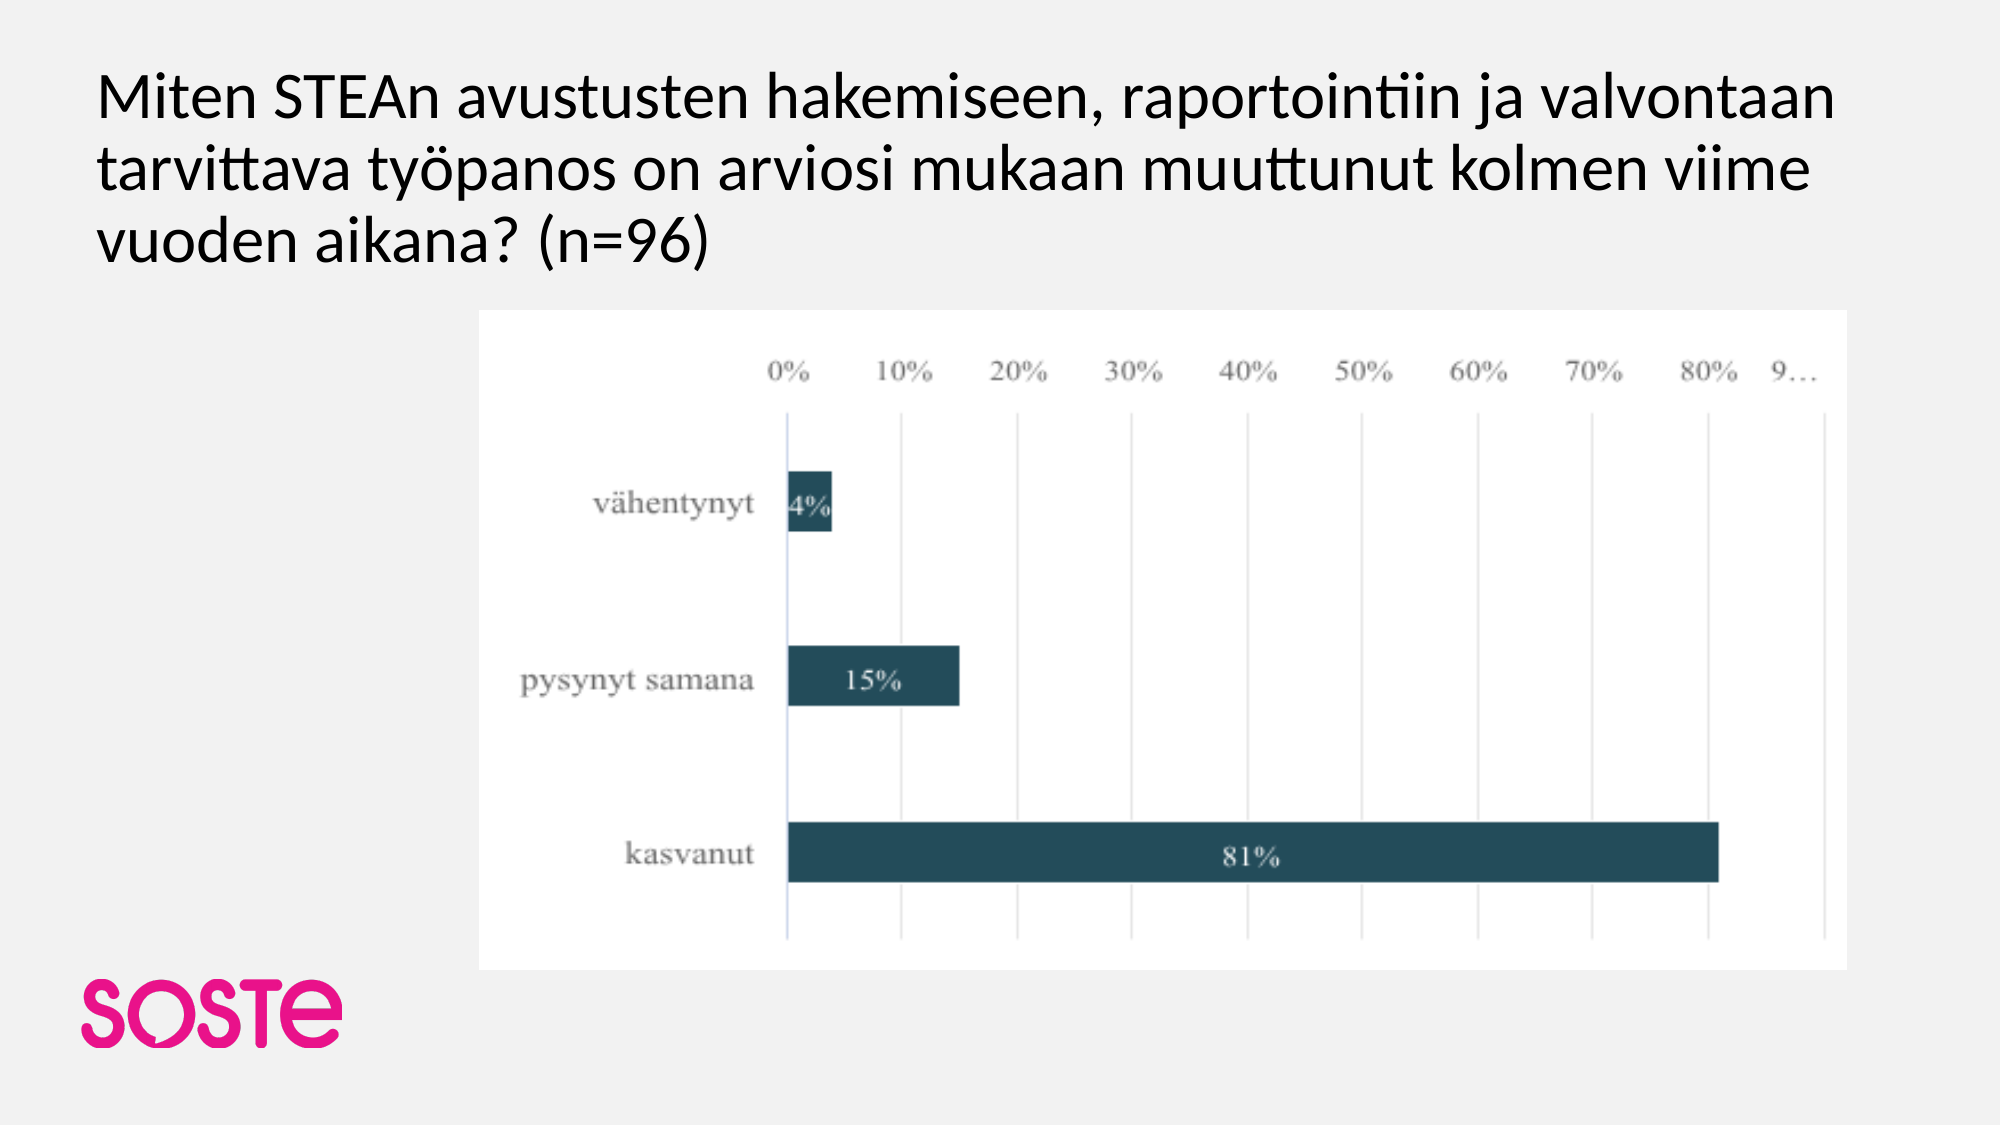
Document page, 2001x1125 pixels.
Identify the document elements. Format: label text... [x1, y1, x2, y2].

title Miten STEAn avustusten hakemiseen, raportointiin ja valvontaan tarvittava työpanos on arviosi mukaan muuttunut kolmen viime vuoden aikana? (n=96) [81, 59, 1894, 278]
picture [479, 310, 1847, 970]
